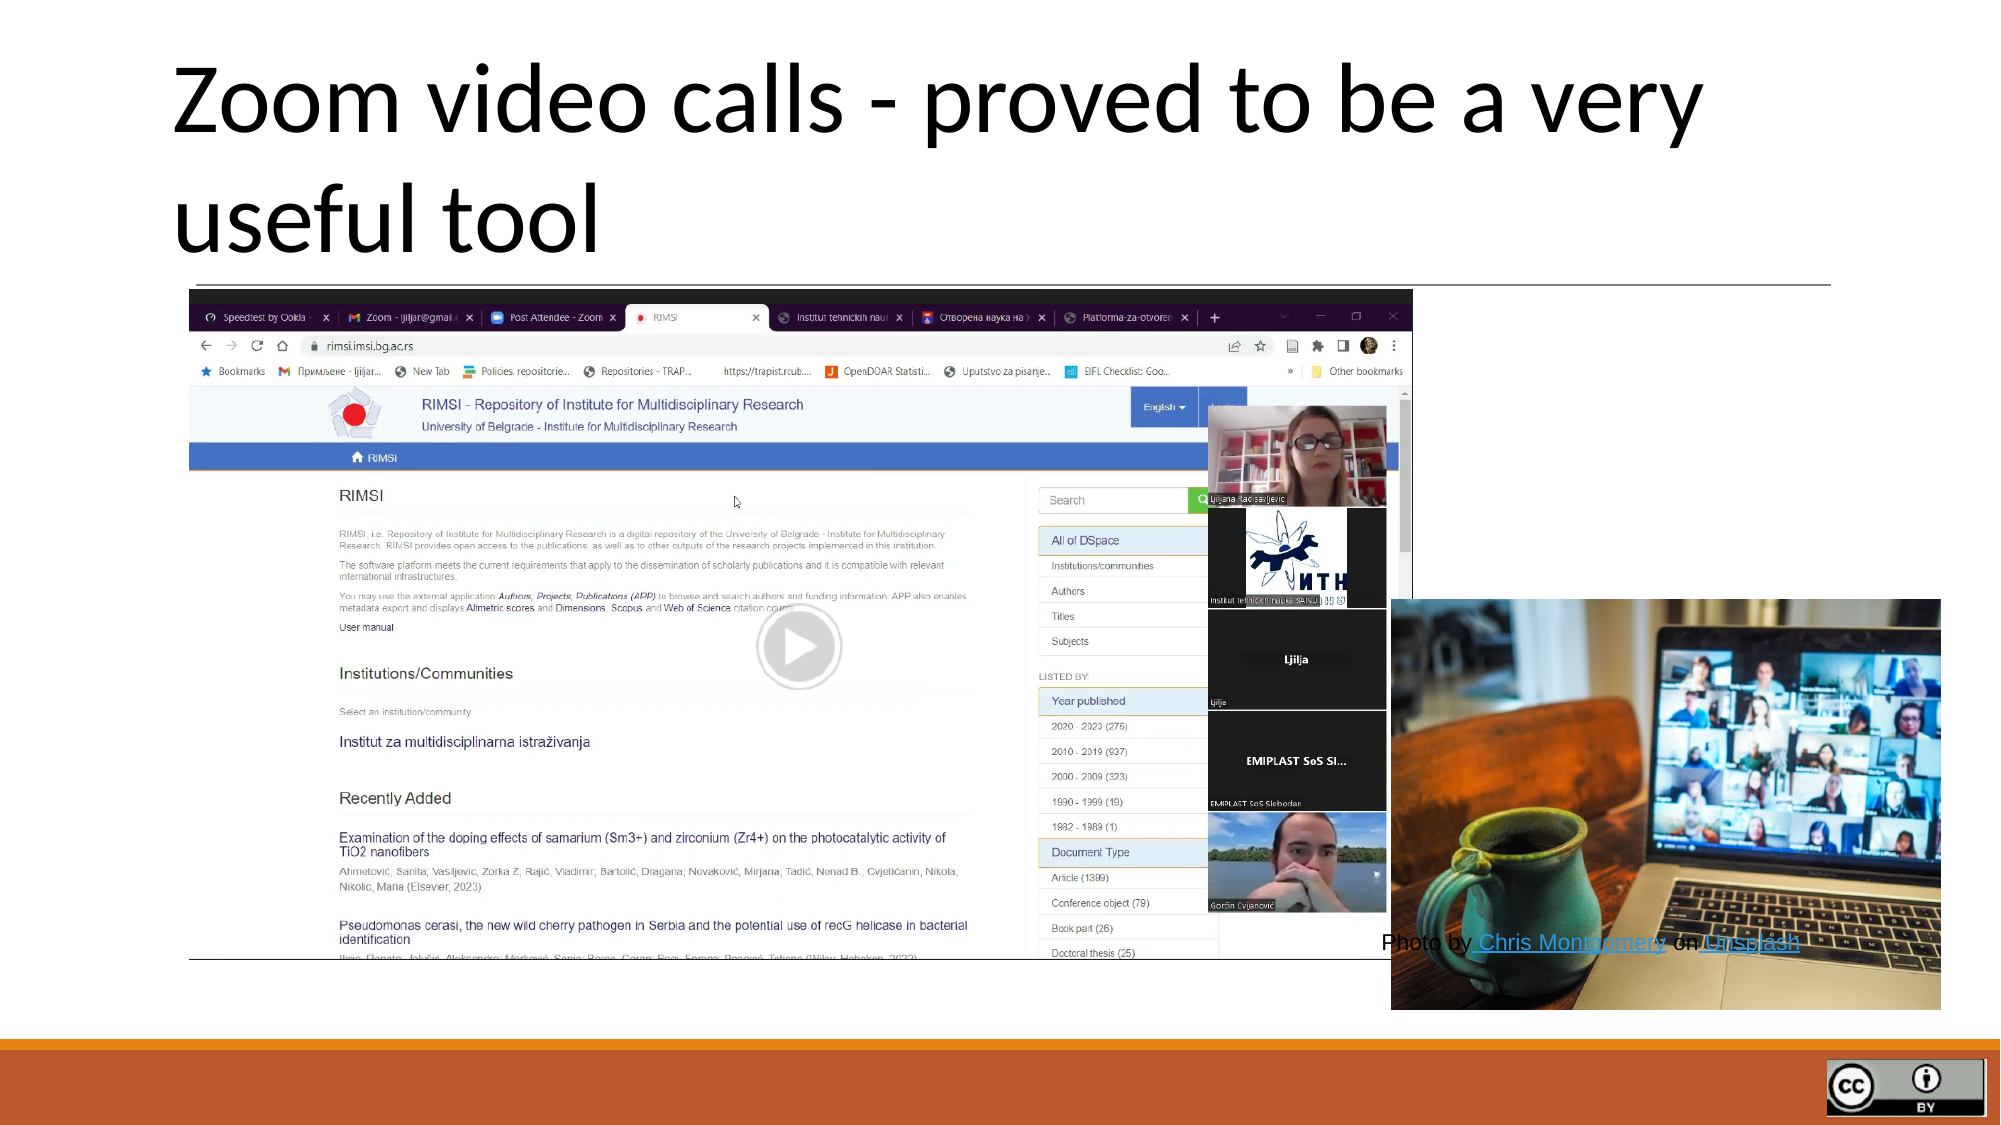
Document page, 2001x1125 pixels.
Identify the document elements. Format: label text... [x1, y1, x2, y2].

text_box Zoom video calls - proved to be a very useful tool [157, 17, 1749, 288]
picture [1926, 782, 1932, 801]
picture [188, 289, 1941, 1010]
picture [1809, 1038, 1987, 1117]
